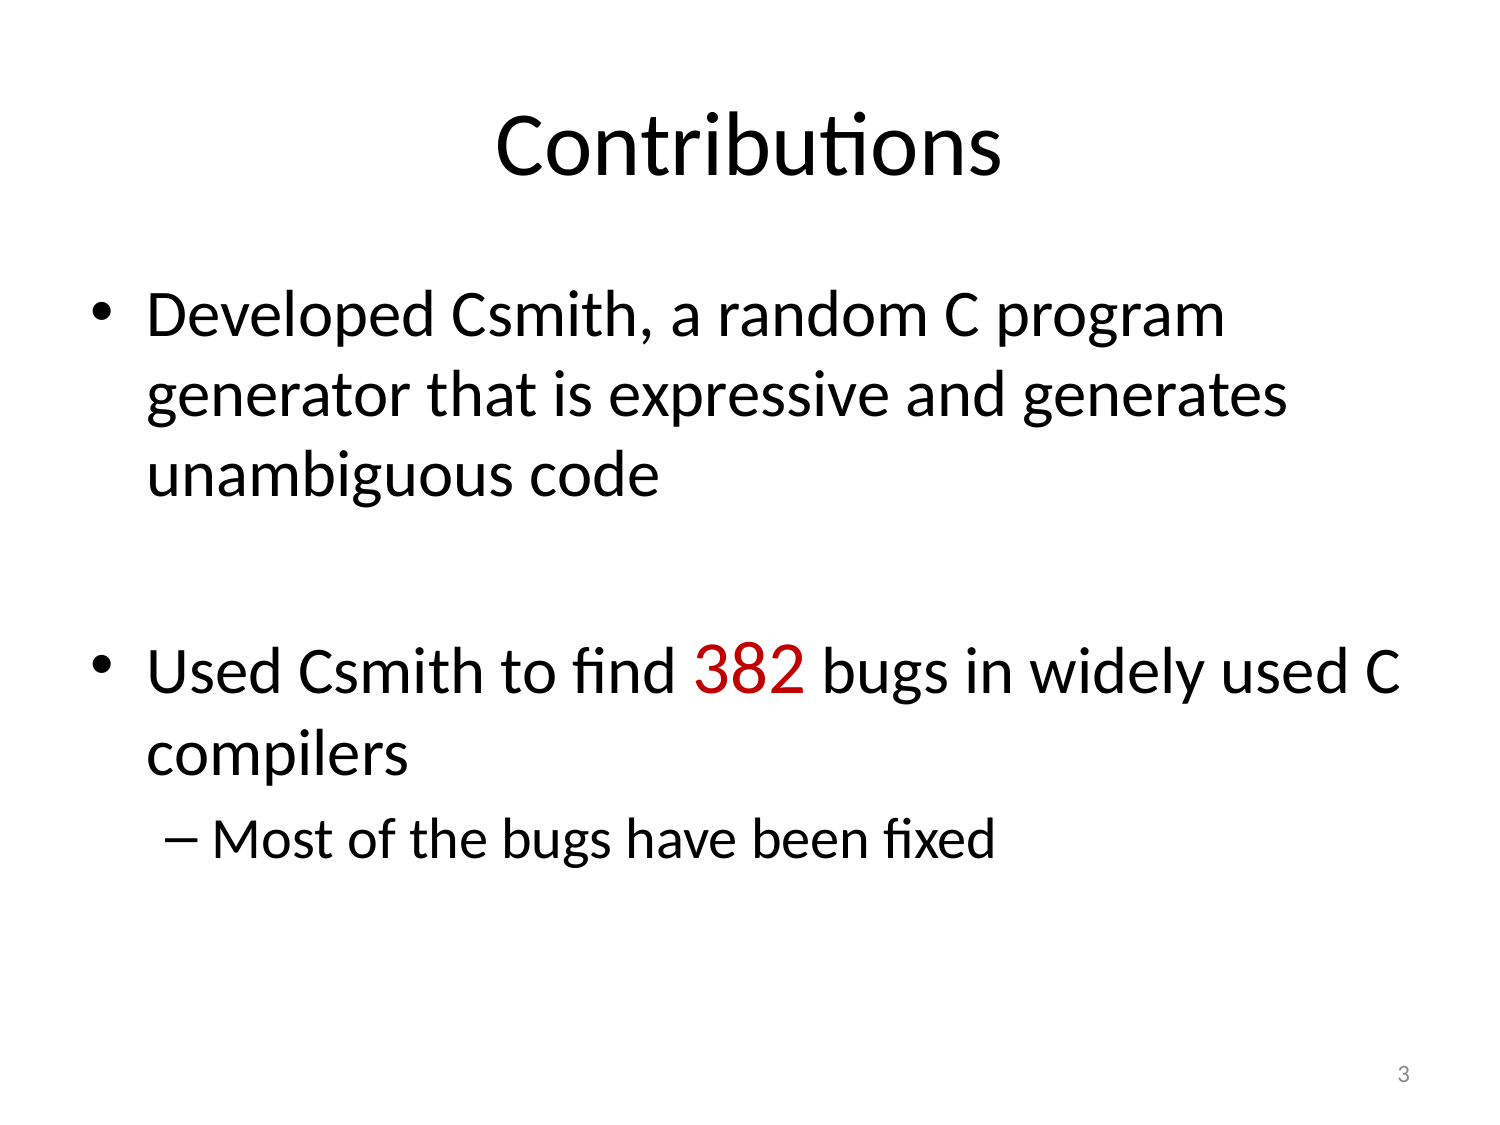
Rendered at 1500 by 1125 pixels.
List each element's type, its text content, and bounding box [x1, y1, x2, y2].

list Developed Csmith, a random C program generator that is expressive and generates unambiguous code Used Csmith to find 382 bugs in widely used C compilers Most of the bugs have been fixed [75, 262, 1425, 1005]
slide_number 3 [1074, 1042, 1425, 1103]
title Contributions [75, 45, 1425, 233]
